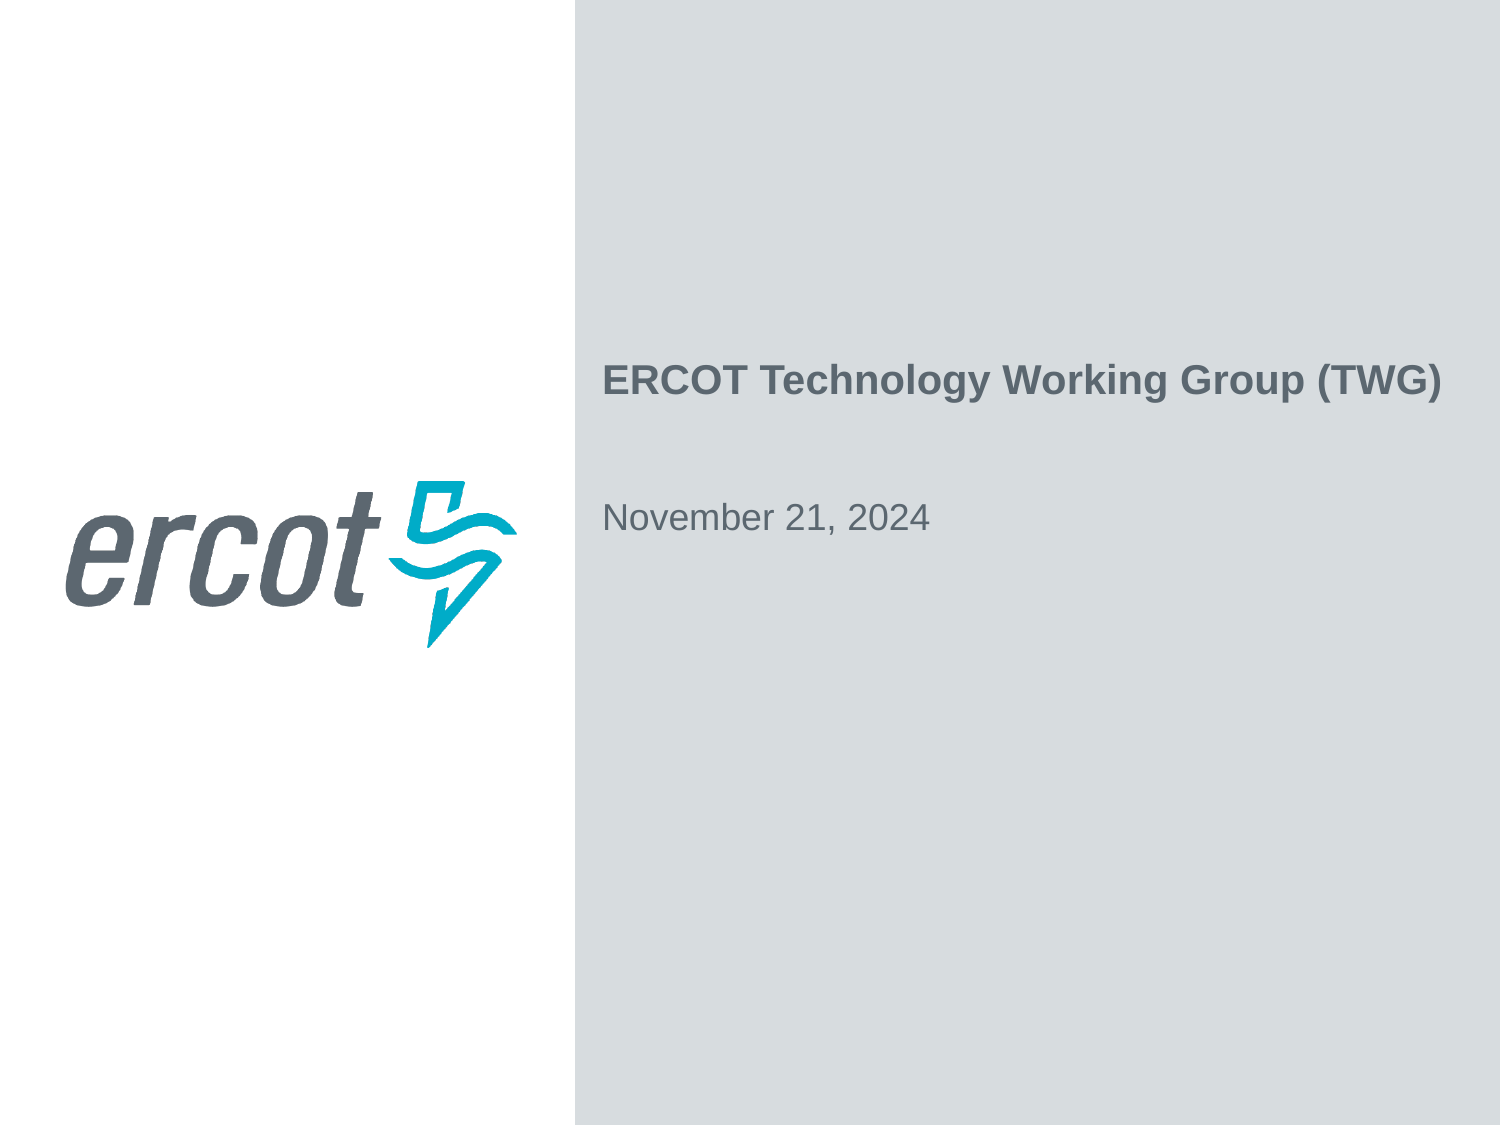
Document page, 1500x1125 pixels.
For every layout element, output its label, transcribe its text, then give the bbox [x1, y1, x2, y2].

picture [56, 471, 525, 654]
text_box ERCOT Technology Working Group (TWG) November 21, 2024 [587, 345, 1475, 546]
